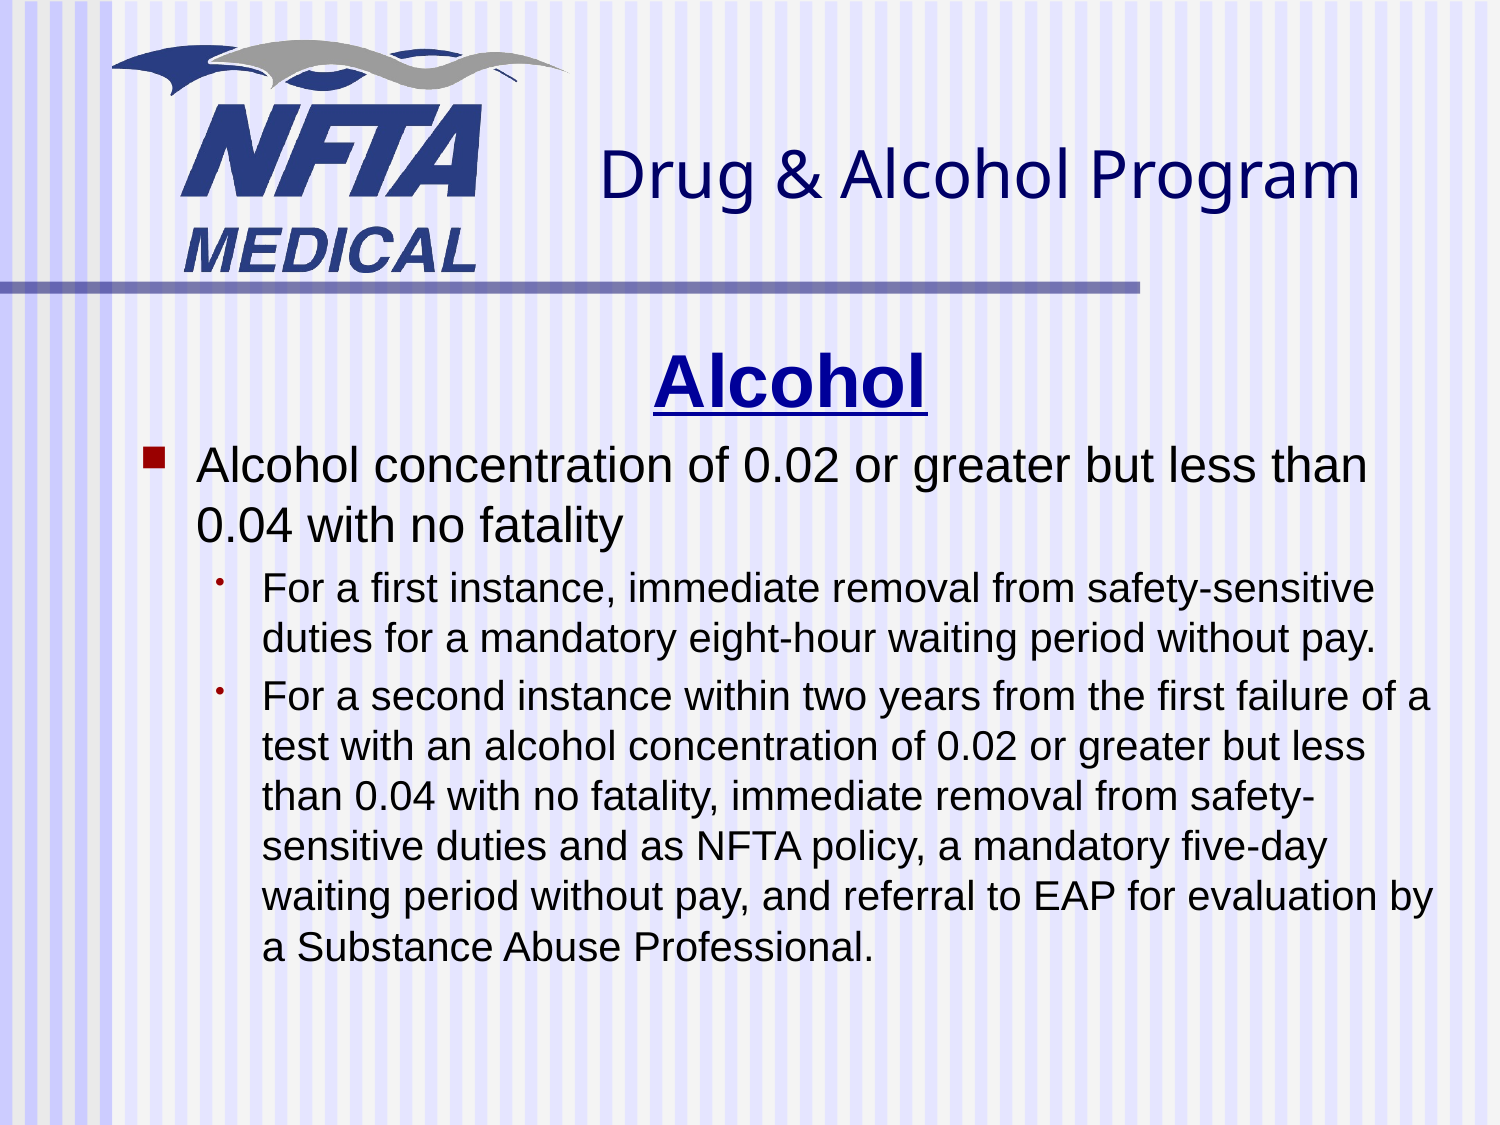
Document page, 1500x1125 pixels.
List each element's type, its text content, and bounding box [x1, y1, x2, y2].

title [112, 37, 575, 273]
list Alcohol Alcohol concentration of 0.02 or greater but less than 0.04 with no fatality For a first instance, immediate removal from safety-sensitive duties for a mandatory eight-hour waiting period without pay. For a second instance within two years from the first failure of a test with an alcohol concentration of 0.02 or greater but less than 0.04 with no fatality, immediate removal from safety-sensitive duties and as NFTA policy, a mandatory five-day waiting period without pay, and referral to EAP for evaluation by a Substance Abuse Professional. [125, 324, 1456, 1013]
text_box Drug & Alcohol Program [575, 124, 1450, 220]
